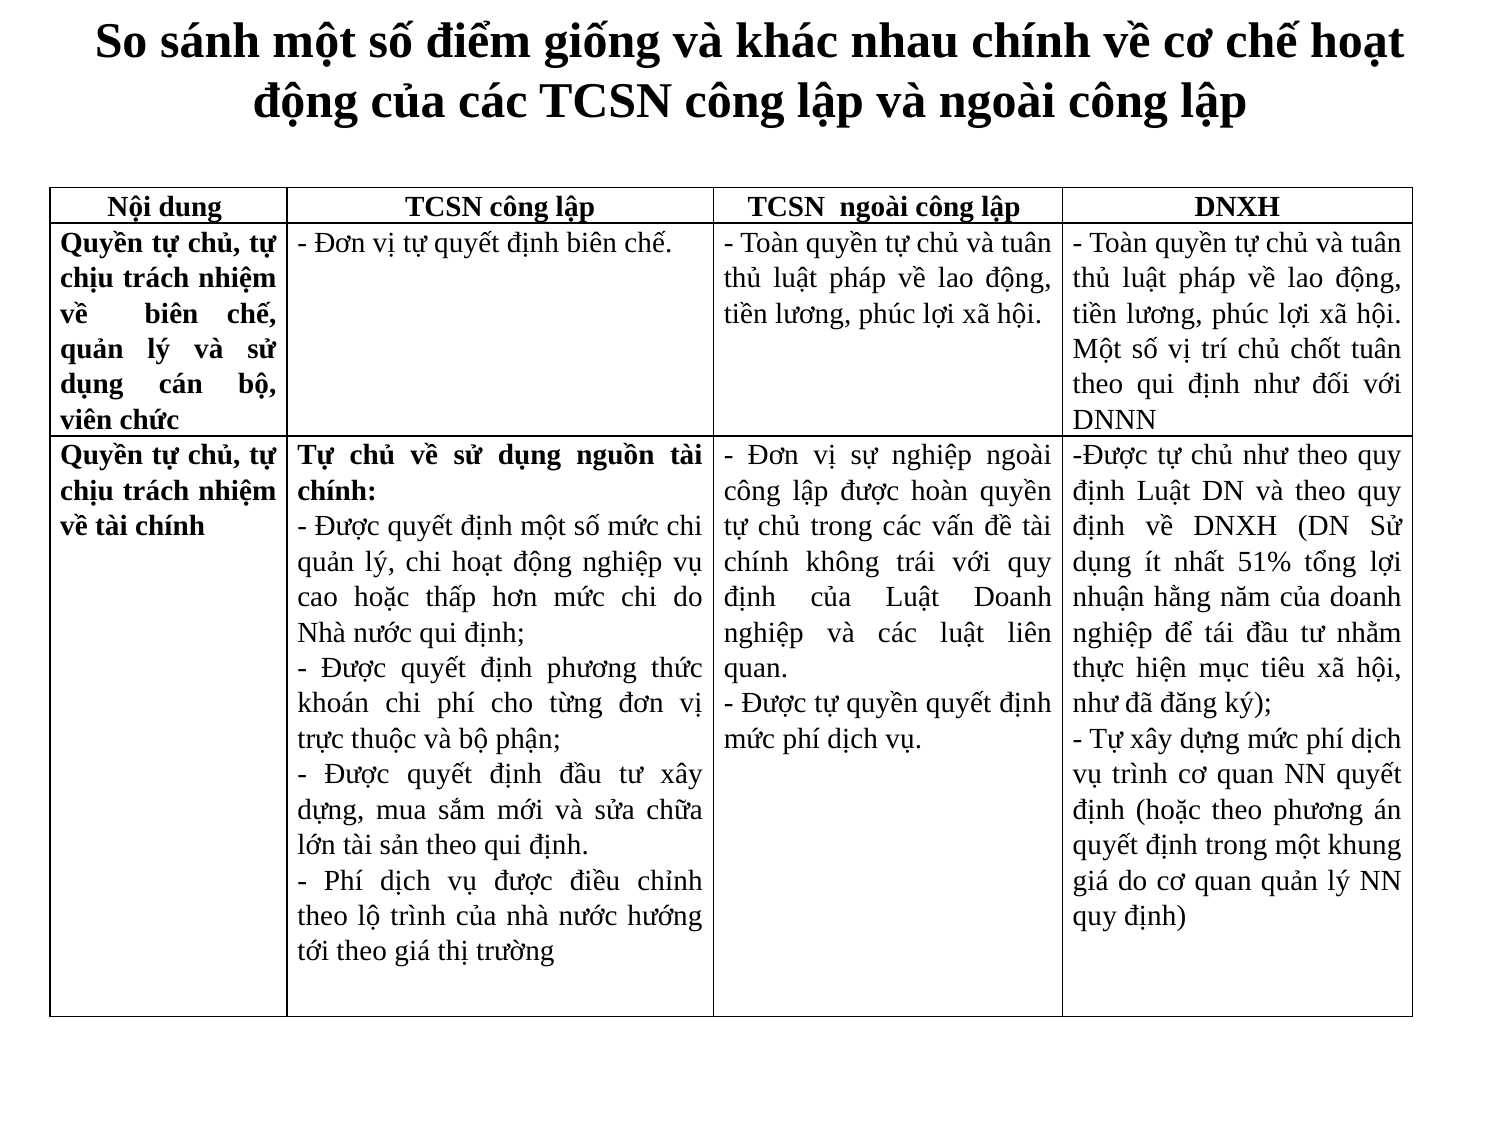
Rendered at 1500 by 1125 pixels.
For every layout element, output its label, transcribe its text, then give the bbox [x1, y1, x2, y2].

table_cell Quyền tự chủ, tự chịu trách nhiệm về tài chính [51, 437, 286, 1016]
table_header TCSN ngoài công lập [714, 188, 1062, 222]
table_header TCSN công lập [288, 188, 713, 222]
title So sánh một số điểm giống và khác nhau chính về cơ chế hoạt động của các TCSN công lập và ngoài công lập [75, 45, 1425, 150]
table_cell - Đơn vị sự nghiệp ngoài công lập được hoàn quyền tự chủ trong các vấn đề tài chính không trái với quy định của Luật Doanh nghiệp và các luật liên quan. - Được tự quyền quyết định mức phí dịch vụ. [714, 437, 1062, 1016]
text_box [734, 0, 766, 53]
table_cell - Đơn vị tự quyết định biên chế. [288, 224, 713, 435]
table_cell Quyền tự chủ, tự chịu trách nhiệm về biên chế, quản lý và sử dụng cán bộ, viên chức [51, 224, 286, 435]
table_cell Tự chủ về sử dụng nguồn tài chính: - Được quyết định một số mức chi quản lý, chi hoạt động nghiệp vụ cao hoặc thấp hơn mức chi do Nhà nước qui định; - Được quyết định phương thức khoán chi phí cho từng đơn vị trực thuộc và bộ phận; - Được quyết định đầu tư xây dựng, mua sắm mới và sửa chữa lớn tài sản theo qui định. - Phí dịch vụ được điều chỉnh theo lộ trình của nhà nước hướng tới theo giá thị trường [288, 437, 713, 1016]
table_header DNXH [1063, 188, 1412, 222]
table_cell - Toàn quyền tự chủ và tuân thủ luật pháp về lao động, tiền lương, phúc lợi xã hội. [714, 224, 1062, 435]
table_cell -Được tự chủ như theo quy định Luật DN và theo quy định về DNXH (DN Sử dụng ít nhất 51% tổng lợi nhuận hằng năm của doanh nghiệp để tái đầu tư nhằm thực hiện mục tiêu xã hội, như đã đăng ký); - Tự xây dựng mức phí dịch vụ trình cơ quan NN quyết định (hoặc theo phương án quyết định trong một khung giá do cơ quan quản lý NN quy định) [1063, 437, 1412, 1016]
table_header Nội dung [51, 188, 286, 222]
table_cell - Toàn quyền tự chủ và tuân thủ luật pháp về lao động, tiền lương, phúc lợi xã hội. Một số vị trí chủ chốt tuân theo qui định như đối với DNNN [1063, 224, 1412, 435]
